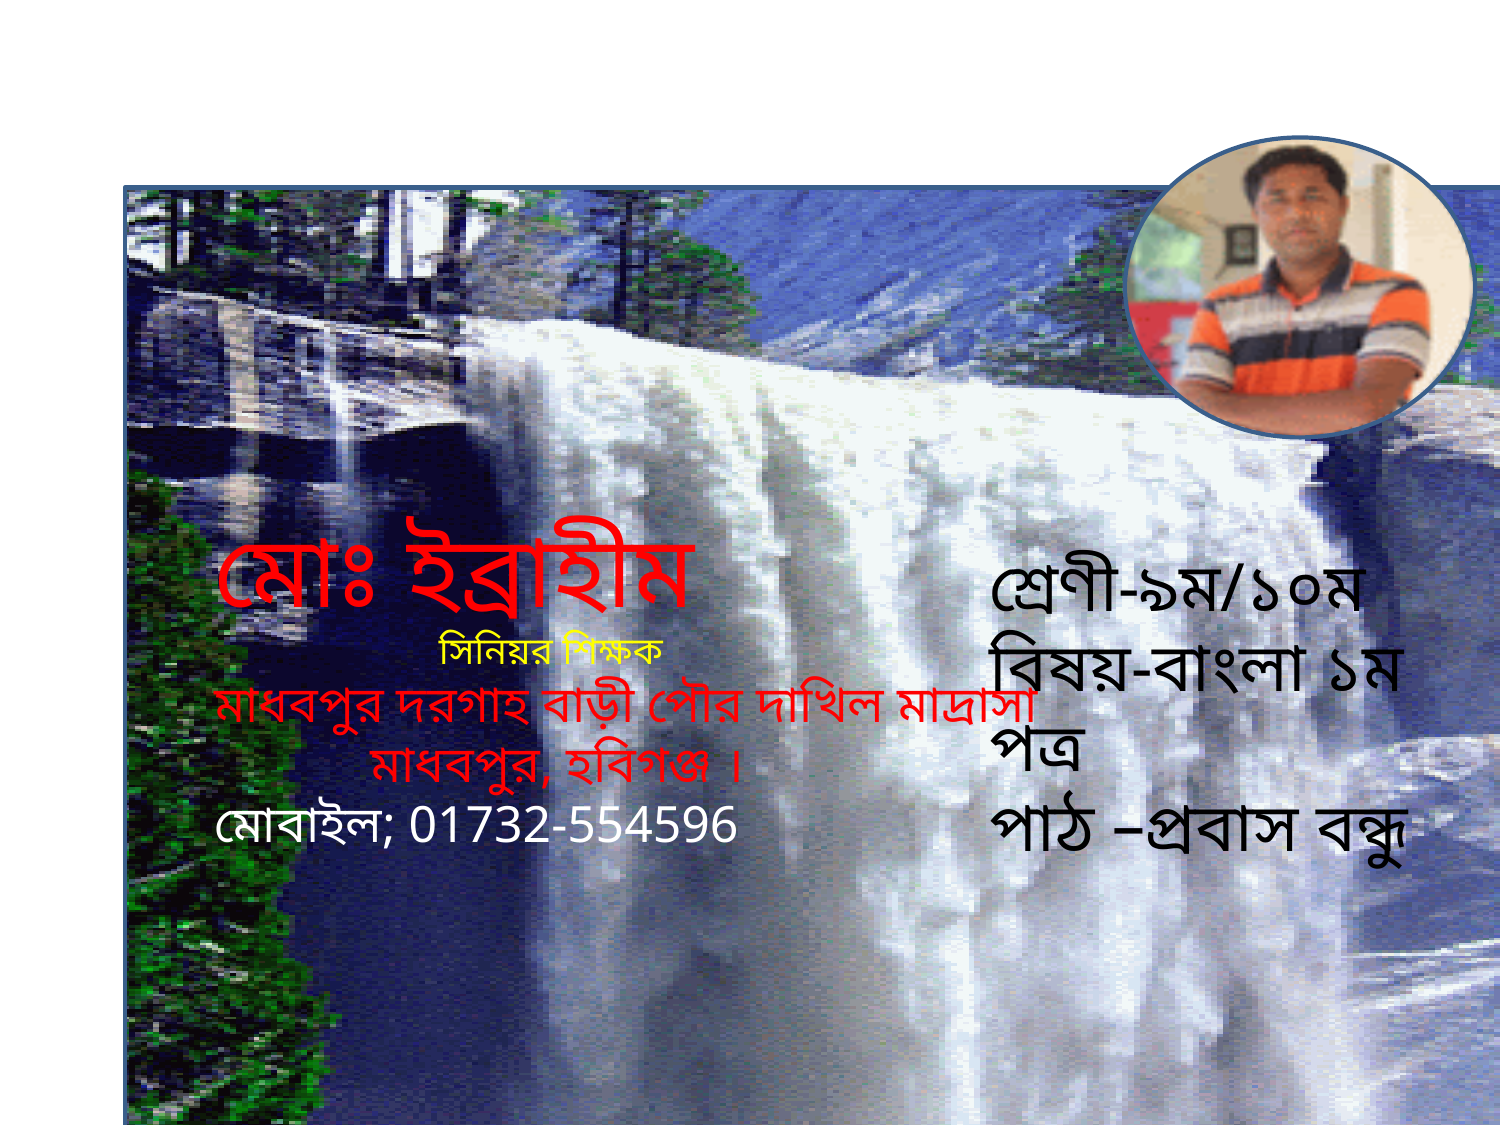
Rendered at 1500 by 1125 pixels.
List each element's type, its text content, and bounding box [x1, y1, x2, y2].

text_box শ্রেণী-৯ম/১০ম বিষয়-বাংলা ১ম পত্র পাঠ –প্রবাস বন্ধু [975, 537, 1463, 873]
text_box [123, 185, 1500, 1125]
text_box [1122, 135, 1478, 440]
text_box মোঃ ইব্রাহীম সিনিয়র শিক্ষক মাধবপুর দরগাহ বাড়ী পৌর দাখিল মাদ্রাসা মাধবপুর, হবিগঞ্জ । মোবাইল; 01732-554596 [200, 500, 1125, 860]
